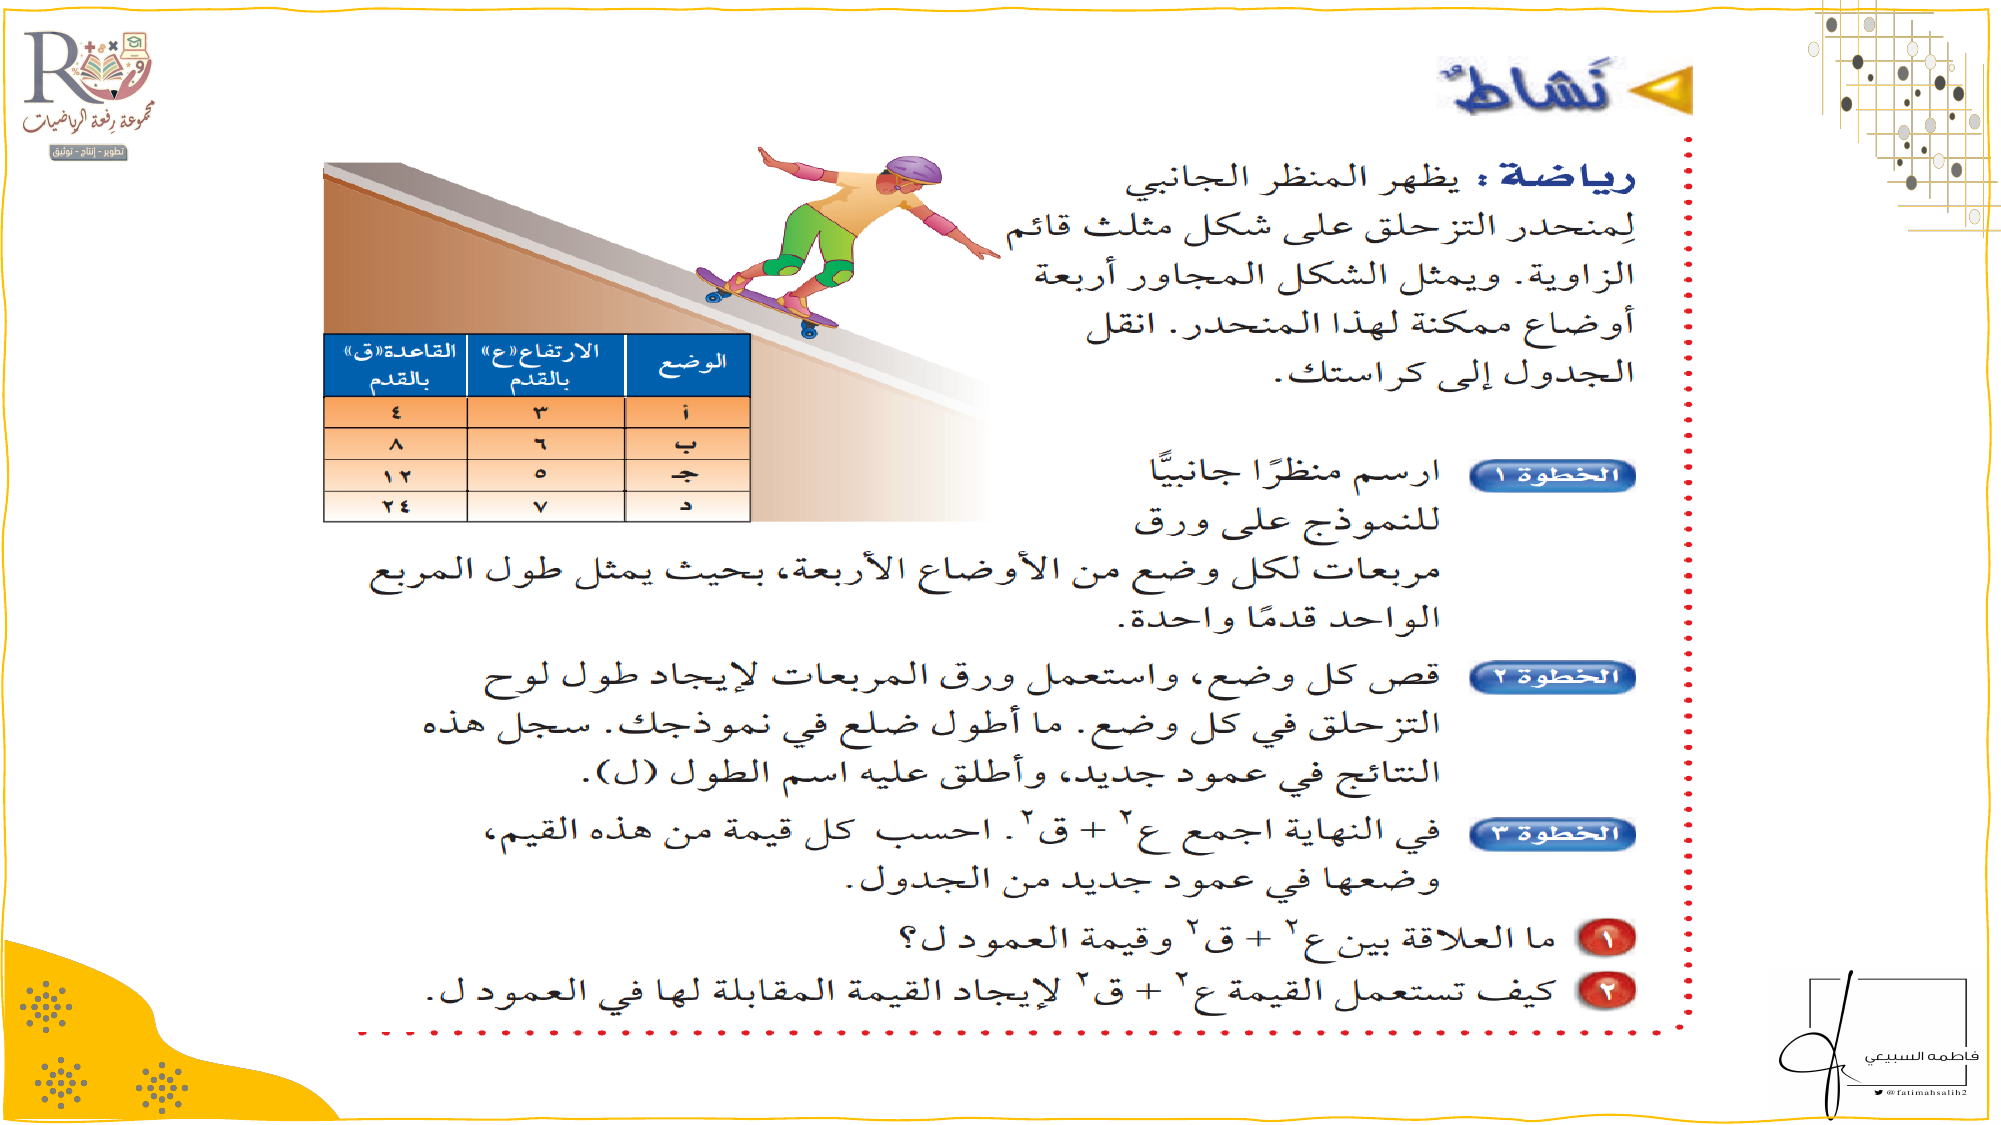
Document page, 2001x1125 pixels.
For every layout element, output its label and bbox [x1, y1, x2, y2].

text_box [0, 6, 1992, 1124]
picture [8, 14, 178, 188]
picture [1802, 0, 2001, 238]
picture [1769, 966, 2000, 1125]
picture [14, 47, 1722, 1125]
